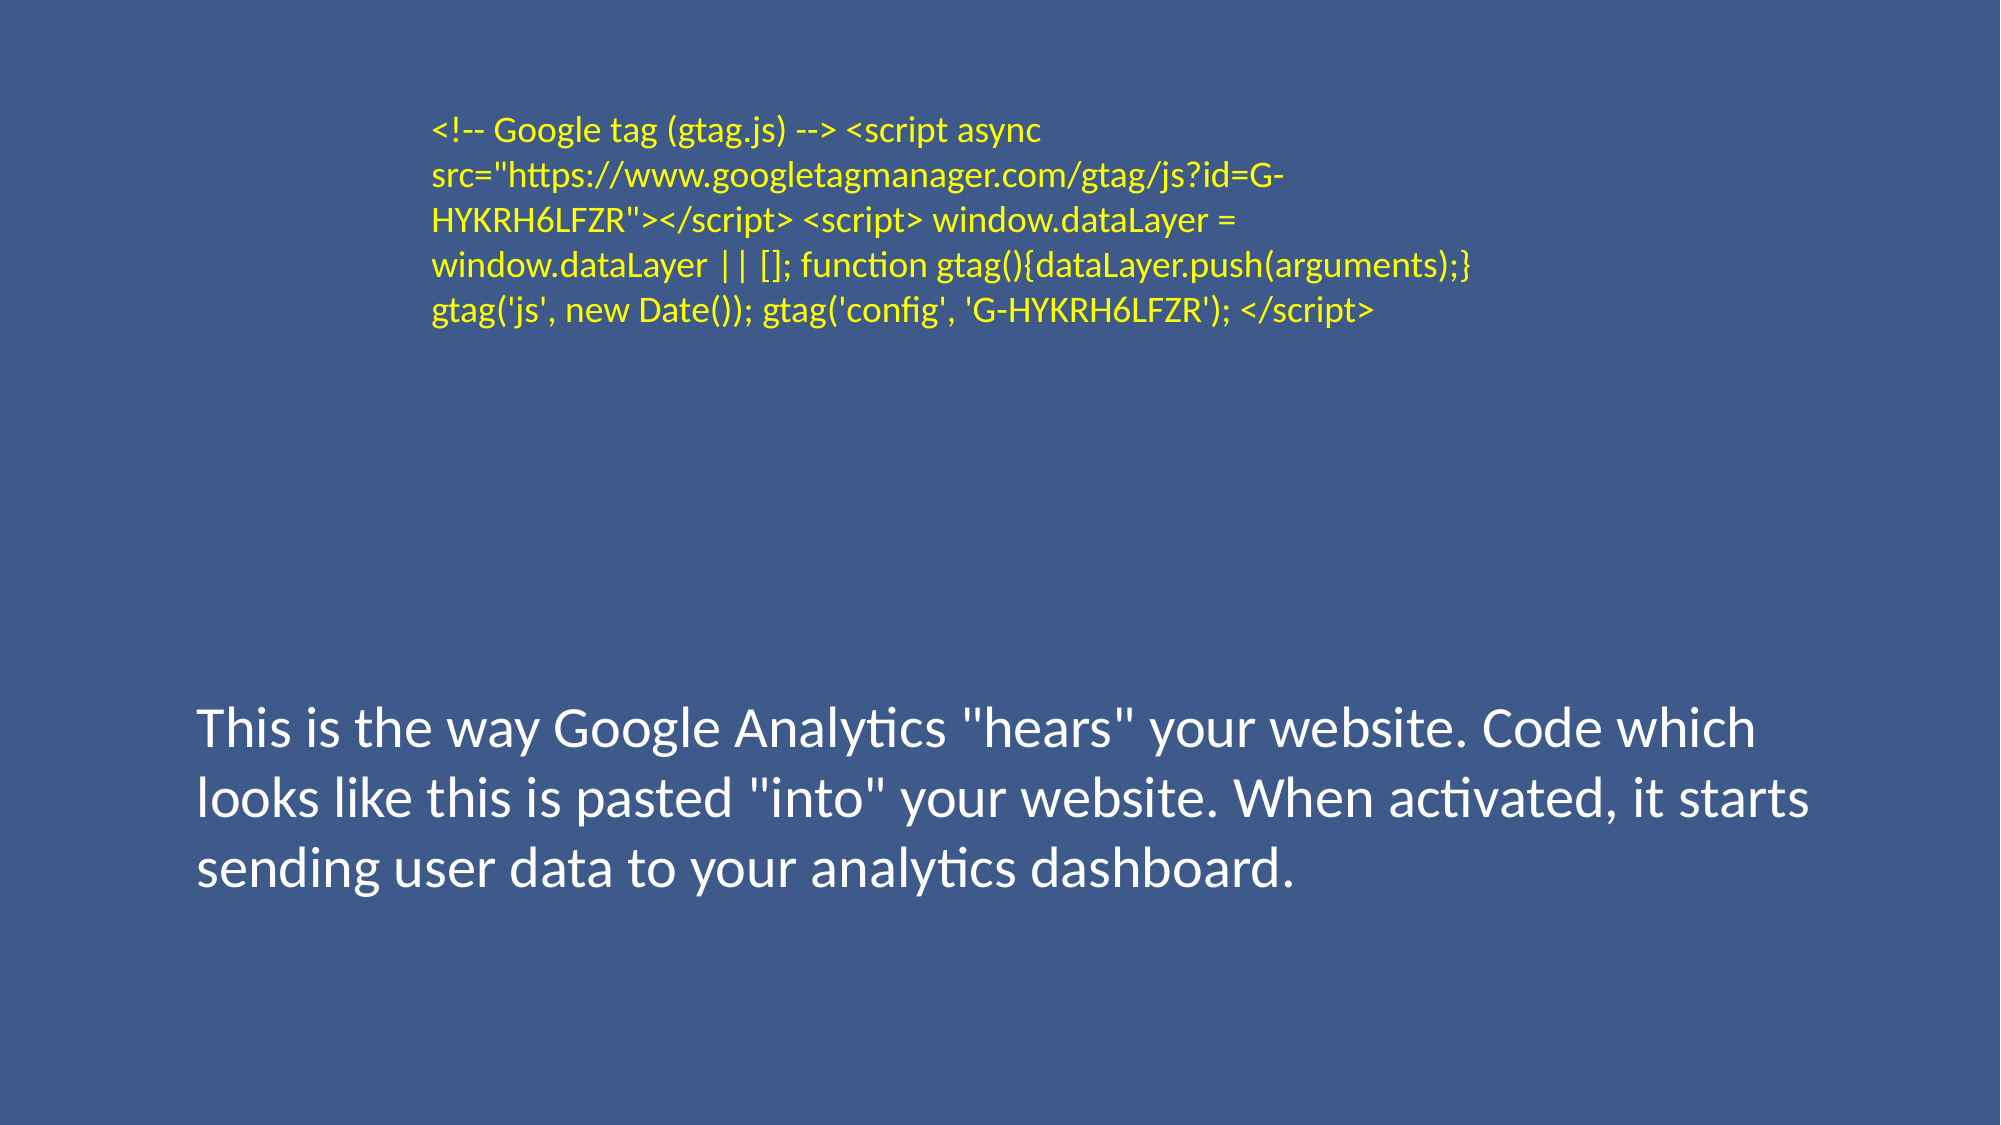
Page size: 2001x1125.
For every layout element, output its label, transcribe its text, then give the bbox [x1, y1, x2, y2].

text_box <!-- Google tag (gtag.js) --> <script async src="https://www.googletagmanager.com/gtag/js?id=G-HYKRH6LFZR"></script> <script> window.dataLayer = window.dataLayer || []; function gtag(){dataLayer.push(arguments);} gtag('js', new Date()); gtag('config', 'G-HYKRH6LFZR'); </script> [416, 97, 1527, 338]
text_box This is the way Google Analytics "hears" your website. Code which looks like this is pasted "into" your website. When activated, it starts sending user data to your analytics dashboard. [181, 681, 1871, 907]
